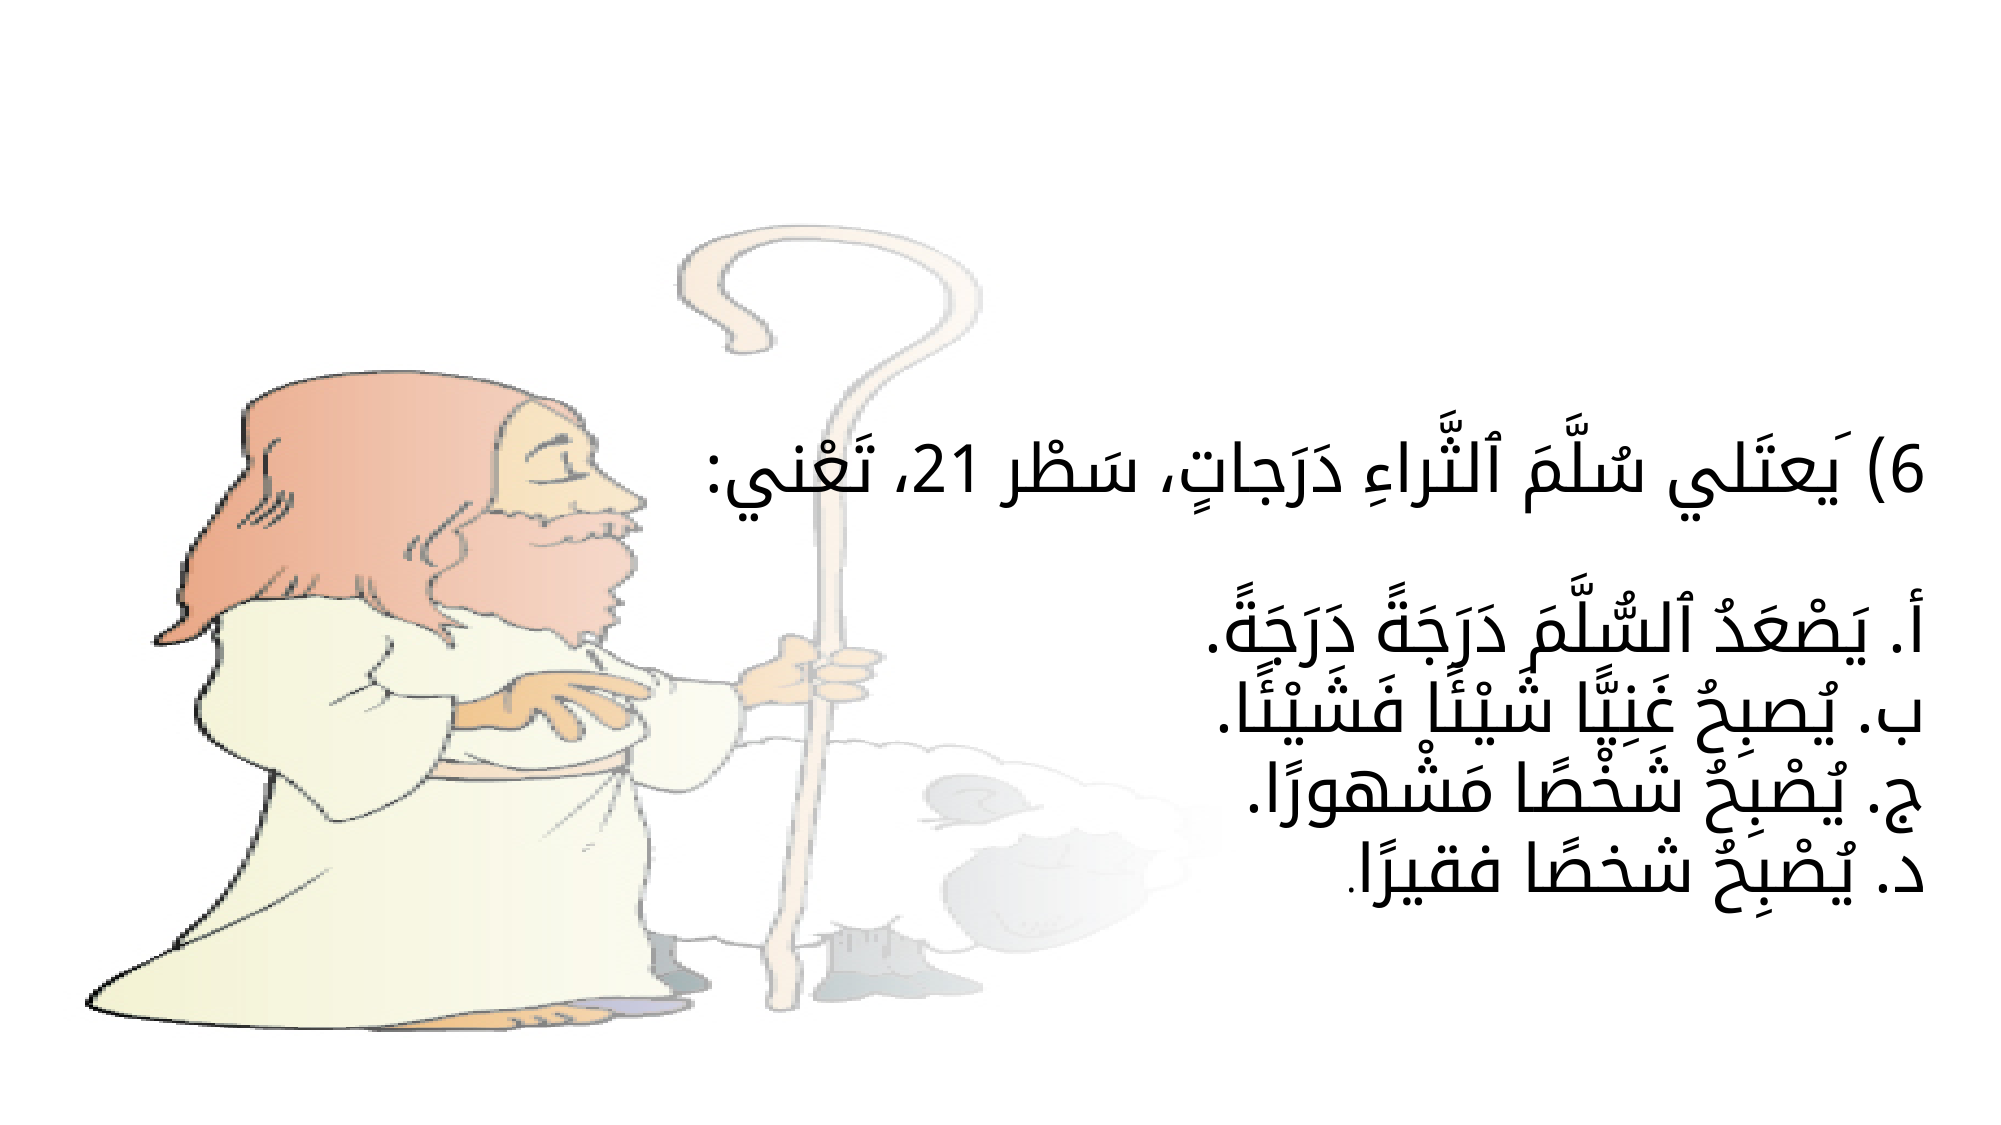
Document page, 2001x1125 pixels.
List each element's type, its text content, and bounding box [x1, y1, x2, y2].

text_box 6) َيعتَلي سُلَّمَ ٱلثَّراءِ دَرَجاتٍ، سَطْر 21، تَعْني: أ. يَصْعَدُ ٱلسُّلَّمَ دَرَجَةً دَرَجَةً. ب. يُصبِحُ غَنِيًّا شَيْئًا فَشَيْئًا. ج. يُصْبِحُ شَخْصًا مَشْهورًا. د. يُصْبِحُ شخصًا فقيرًا. [1236, 418, 1942, 913]
picture [24, 174, 1236, 1084]
